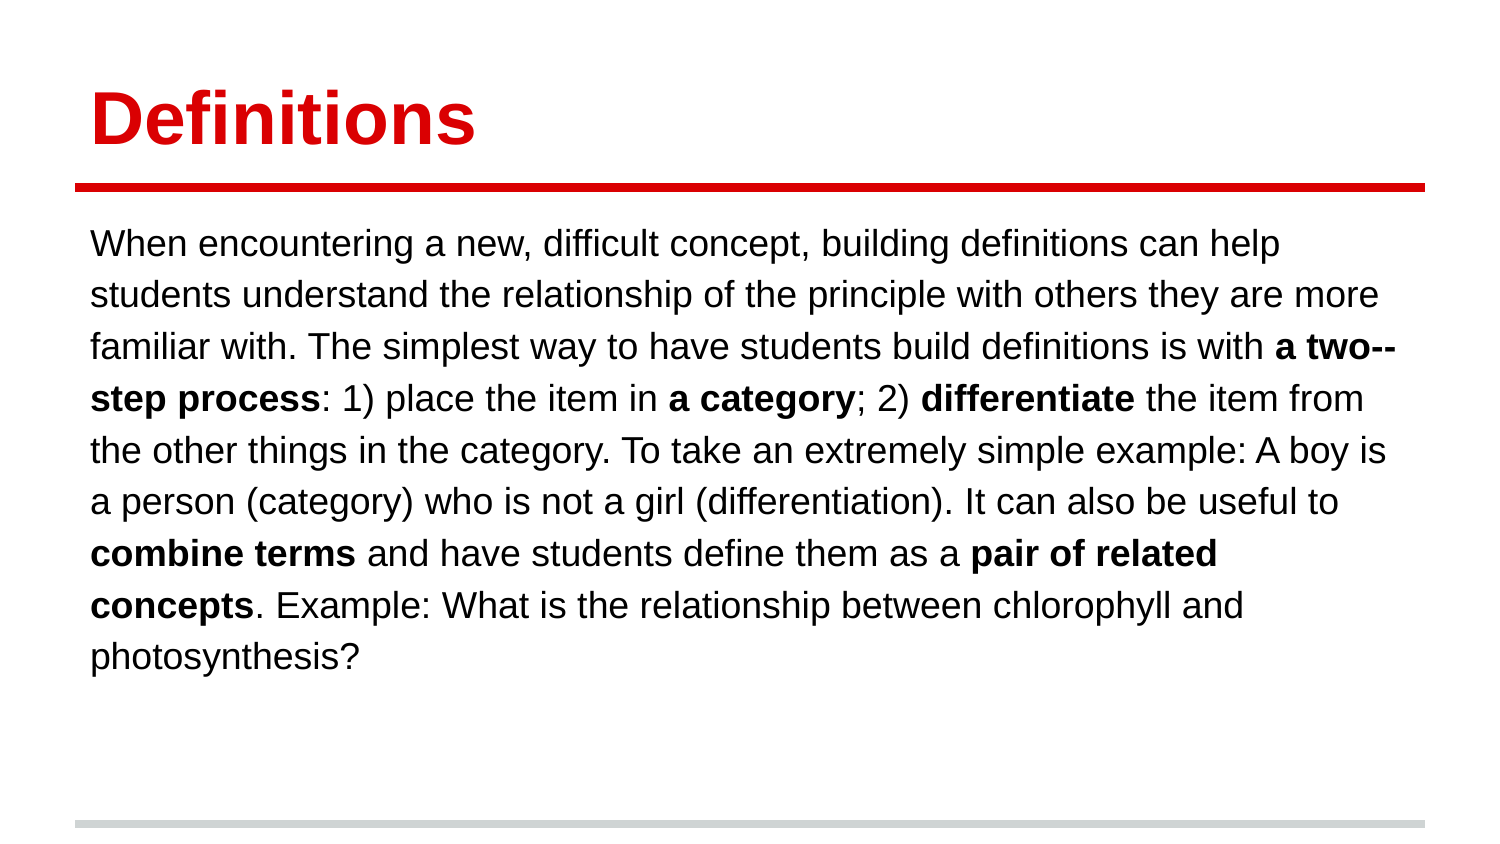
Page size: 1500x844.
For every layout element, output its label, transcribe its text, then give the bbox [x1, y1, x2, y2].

list When encountering a new, difficult concept, building definitions can help students understand the relationship of the principle with others they are more familiar with. The simplest way to have students build definitions is with a two-­‐step process: 1) place the item in a category; 2) differentiate the item from the other things in the category. To take an extremely simple example: A boy is a person (category) who is not a girl (differentiation). It can also be useful to combine terms and have students define them as a pair of related concepts. Example: What is the relationship between chlorophyll and photosynthesis? [75, 196, 1425, 808]
title Definitions [75, 33, 1425, 175]
